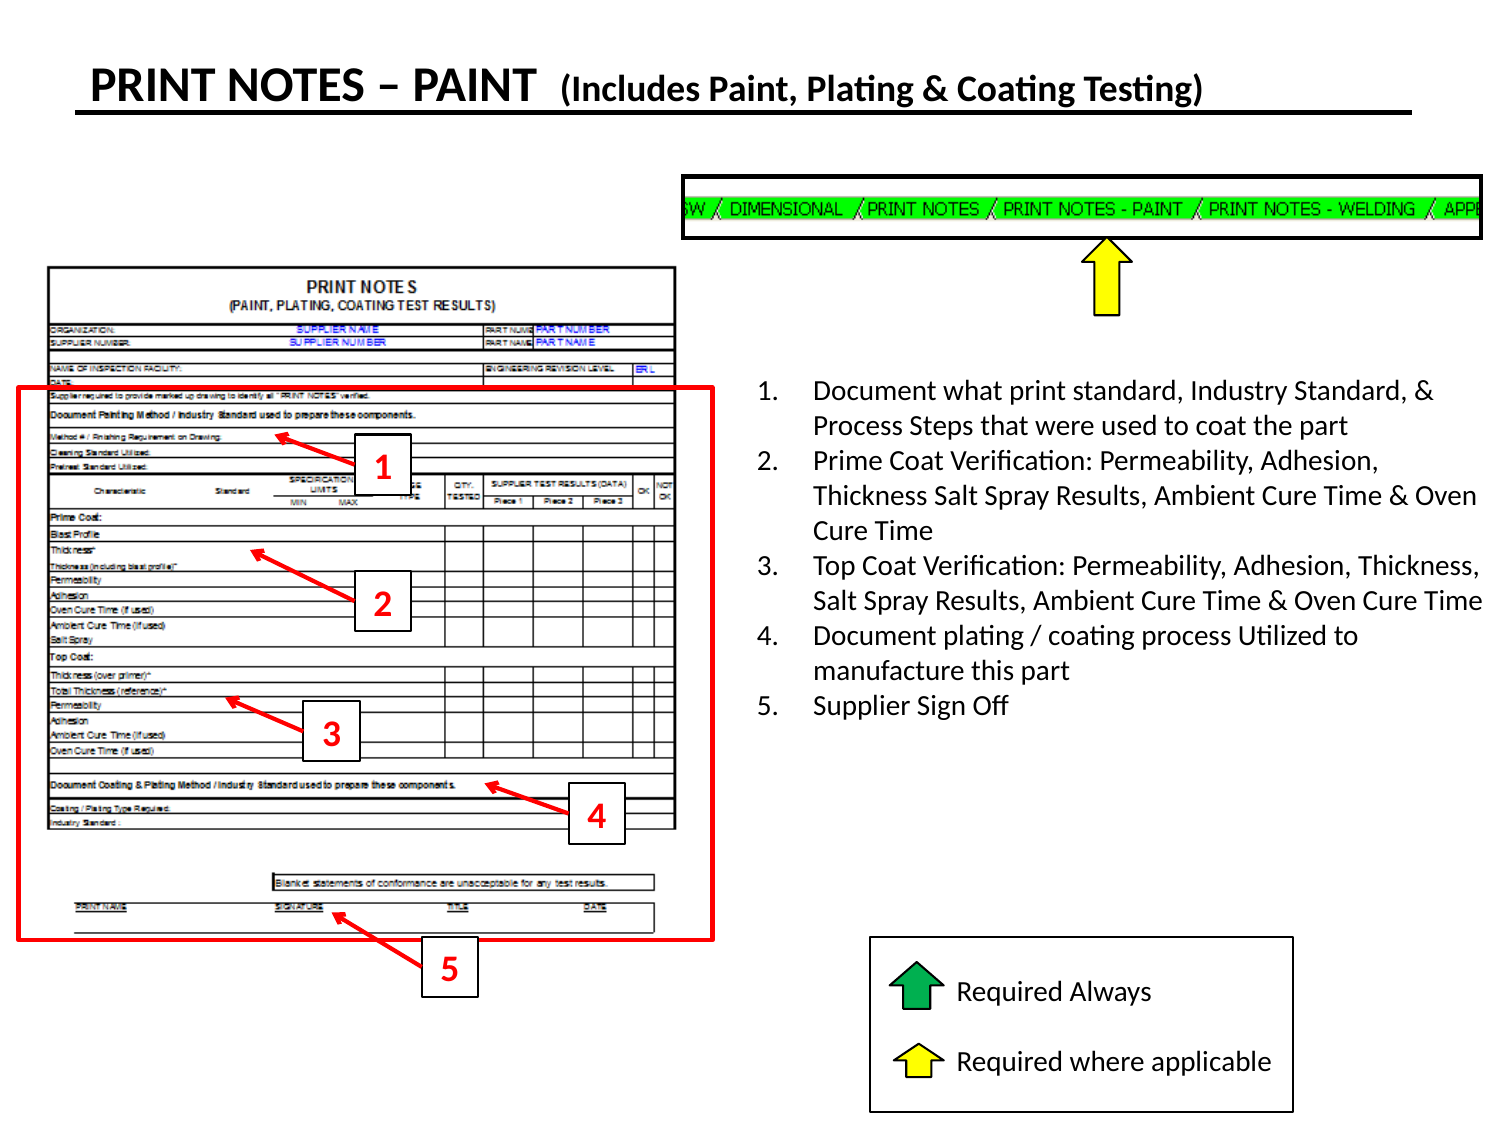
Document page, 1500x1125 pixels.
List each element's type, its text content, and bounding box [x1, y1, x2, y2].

picture [684, 178, 1480, 236]
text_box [249, 549, 355, 602]
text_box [224, 697, 304, 732]
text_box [274, 434, 355, 465]
title PRINT NOTES – PAINT (Includes Paint, Plating & Coating Testing) [75, 24, 1425, 138]
text_box 5 [420, 948, 480, 999]
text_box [870, 936, 1294, 1113]
text_box Document what print standard, Industry Standard, & Process Steps that were used to coat the part Prime Coat Verification: Permeability, Adhesion, Thickness Salt Spray Results, Ambient Cure Time & Oven Cure Time Top Coat Verification: Permeability, Adhesion, Thickness, Salt Spray Results, Ambient Cure Time & Oven Cure Time Document plating / coating process Utilized to manufacture this part Supplier Sign Off [742, 364, 1500, 729]
text_box [16, 385, 39, 942]
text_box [331, 912, 422, 968]
picture [43, 261, 686, 941]
text_box [689, 385, 715, 942]
text_box [1080, 244, 1134, 318]
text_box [484, 783, 569, 814]
